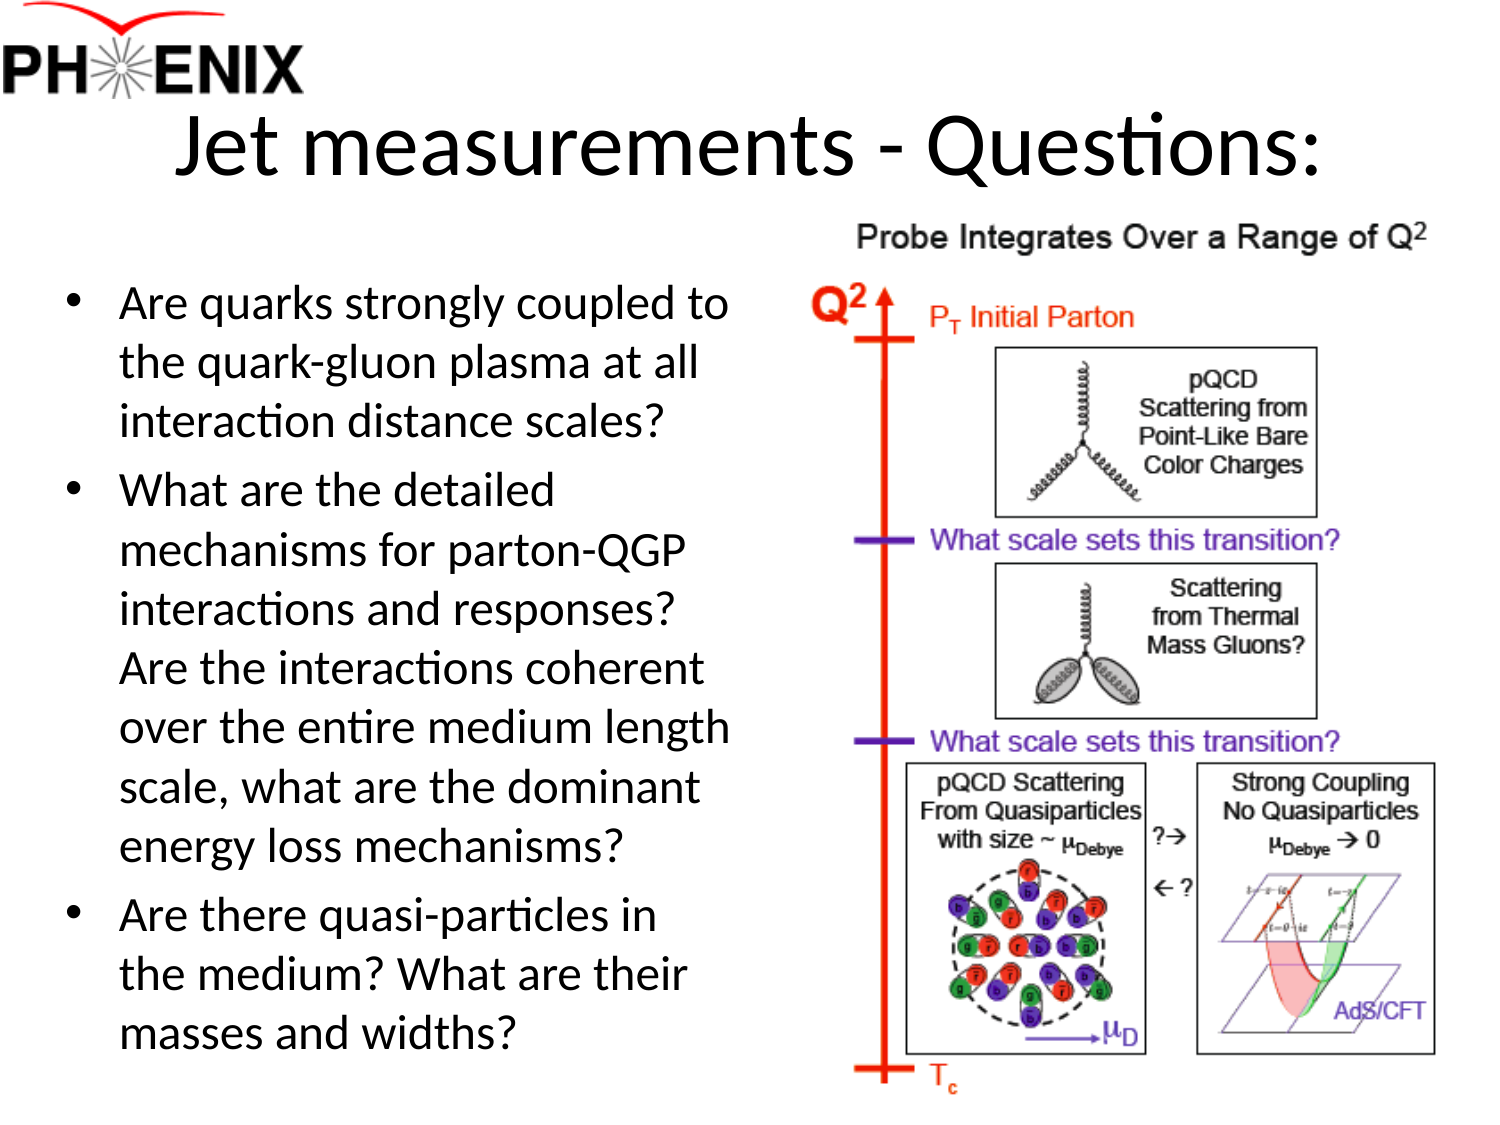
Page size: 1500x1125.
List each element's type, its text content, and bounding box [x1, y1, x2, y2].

picture [3, 0, 305, 100]
list Are quarks strongly coupled to the quark-gluon plasma at all interaction distance scales? What are the detailed mechanisms for parton-QGP interactions and responses? Are the interactions coherent over the entire medium length scale, what are the dominant energy loss mechanisms? Are there quasi-particles in the medium? What are their masses and widths? [50, 262, 748, 1088]
picture [774, 199, 1476, 1107]
title Jet measurements - Questions: [75, 45, 1425, 233]
